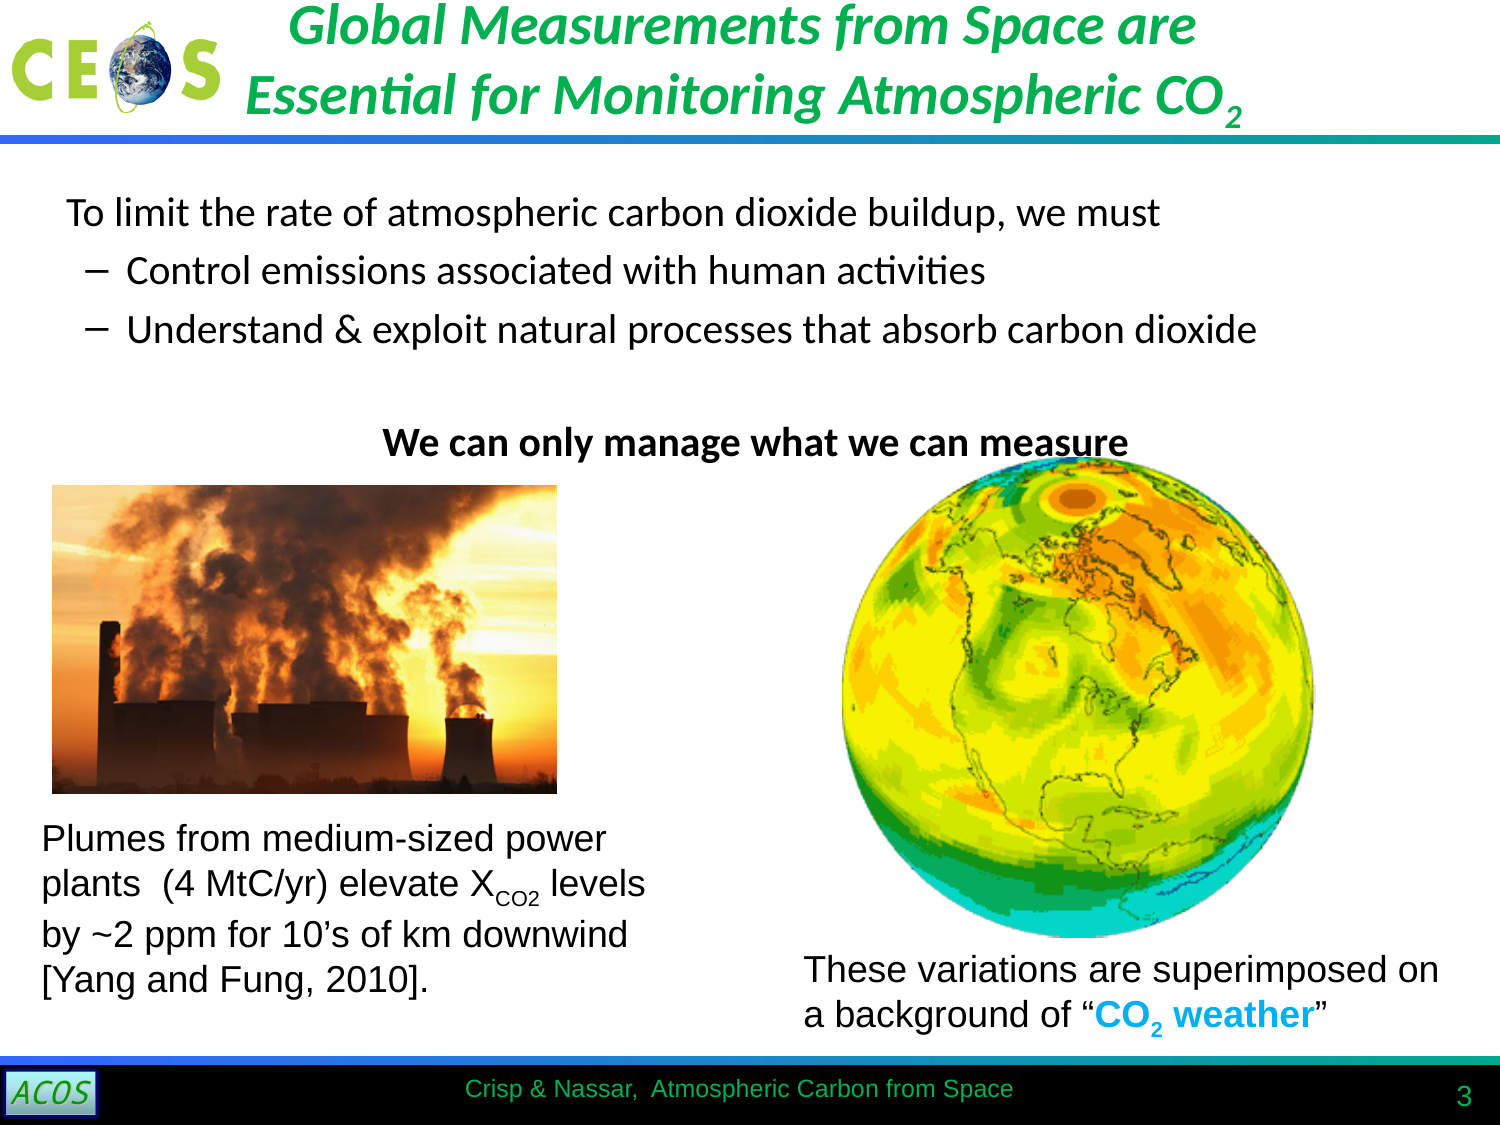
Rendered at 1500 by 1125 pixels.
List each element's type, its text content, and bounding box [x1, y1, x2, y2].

list To limit the rate of atmospheric carbon dioxide buildup, we must Control emissions associated with human activities Understand & exploit natural processes that absorb carbon dioxide We can only manage what we can measure [50, 177, 1461, 456]
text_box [25, 485, 688, 1010]
picture [841, 456, 1317, 938]
picture [12, 21, 183, 113]
text_box These variations are superimposed on a background of “CO2 weather” [787, 937, 1487, 1050]
title Global Measurements from Space are Essential for Monitoring Atmospheric CO2 [183, 0, 1303, 122]
